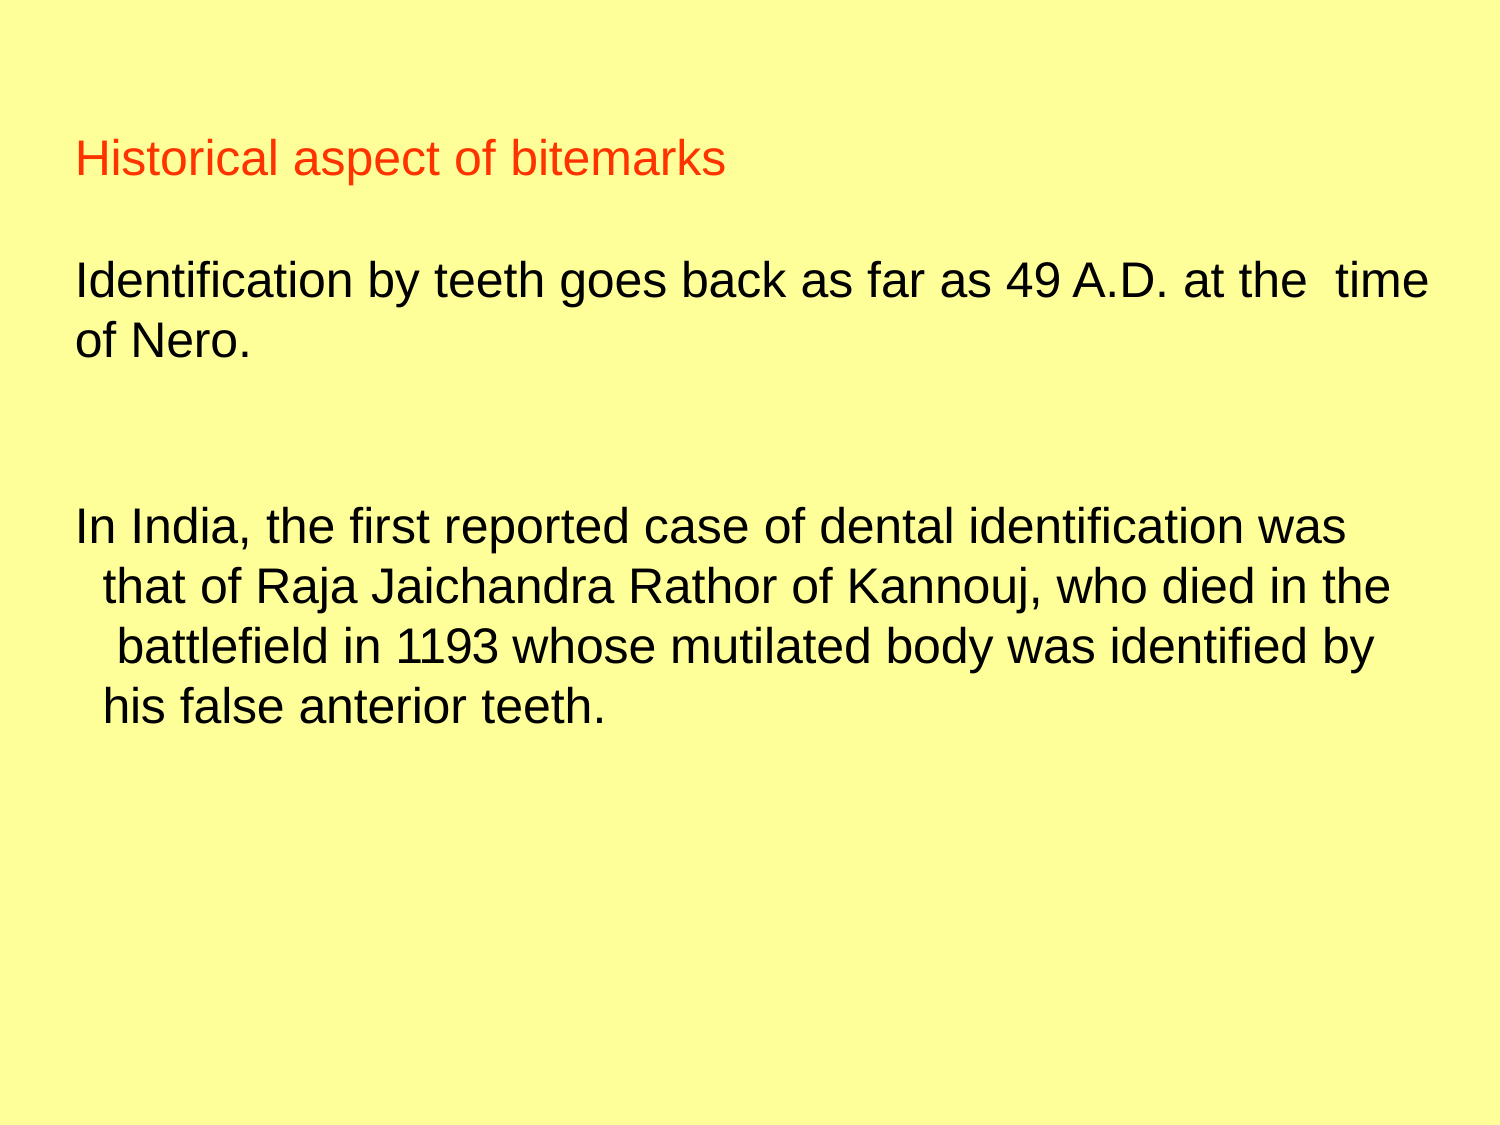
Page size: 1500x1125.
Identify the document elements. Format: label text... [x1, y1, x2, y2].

text_box Historical aspect of bitemarks Identification by teeth goes back as far as 49 A.D. at the time of Nero. In India, the first reported case of dental identification was that of Raja Jaichandra Rathor of Kannouj, who died in the battlefield in 1193 whose mutilated body was identified by his false anterior teeth. [72, 123, 1438, 733]
